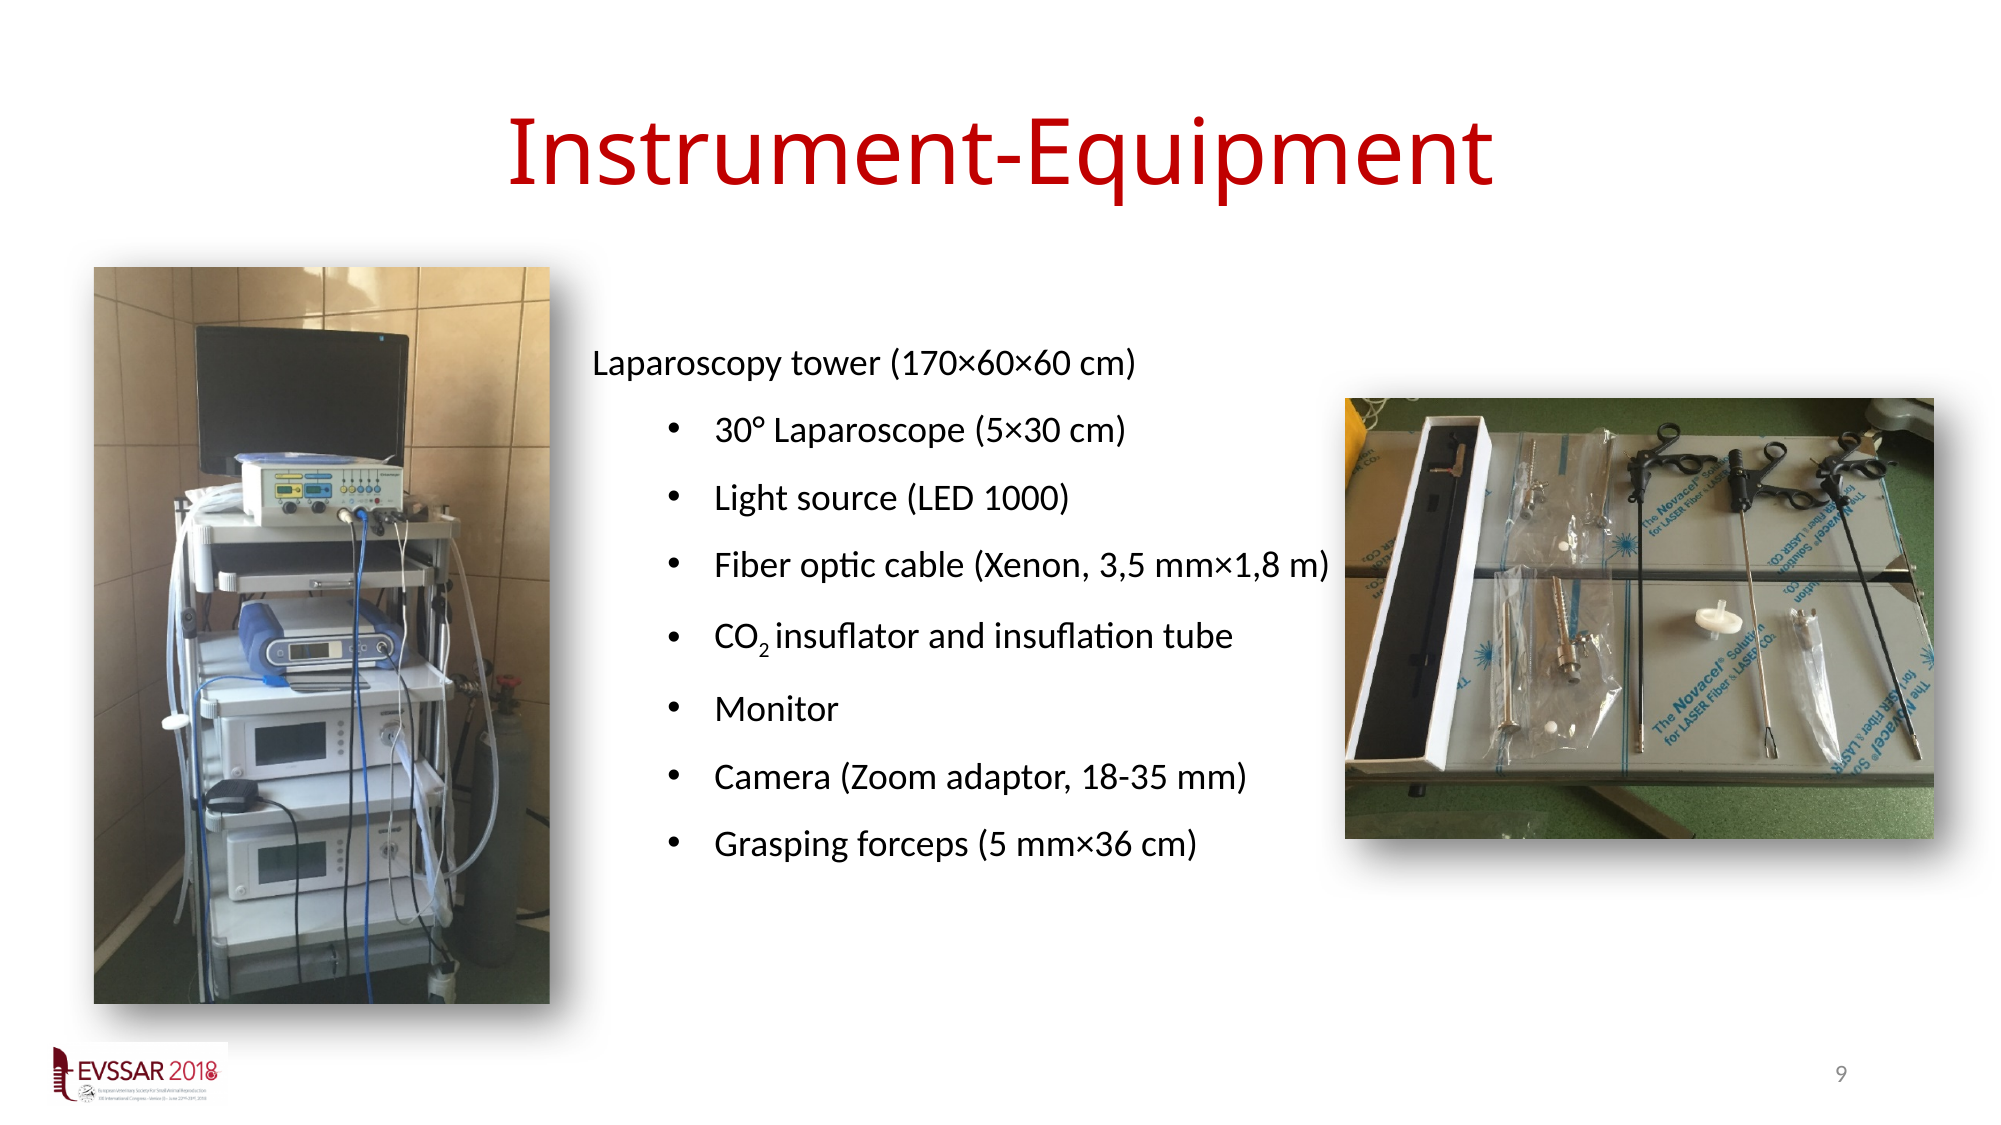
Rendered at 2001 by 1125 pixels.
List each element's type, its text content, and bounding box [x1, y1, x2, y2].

picture [1345, 398, 1934, 839]
text_box Instrument-Equipment [206, 48, 1797, 262]
slide_number 9 [1412, 1042, 1863, 1103]
picture [47, 1042, 228, 1106]
picture [0, 267, 690, 1003]
text_box Laparoscopy tower (170×60×60 cm) 30° Laparoscope (5×30 cm) Light source (LED 1000) Fiber optic cable (Xenon, 3,5 mm×1,8 m) CO2 insuflator and insuflation tube Monitor Camera (Zoom adaptor, 18-35 mm) Grasping forceps (5 mm×36 cm) [598, 307, 1346, 872]
